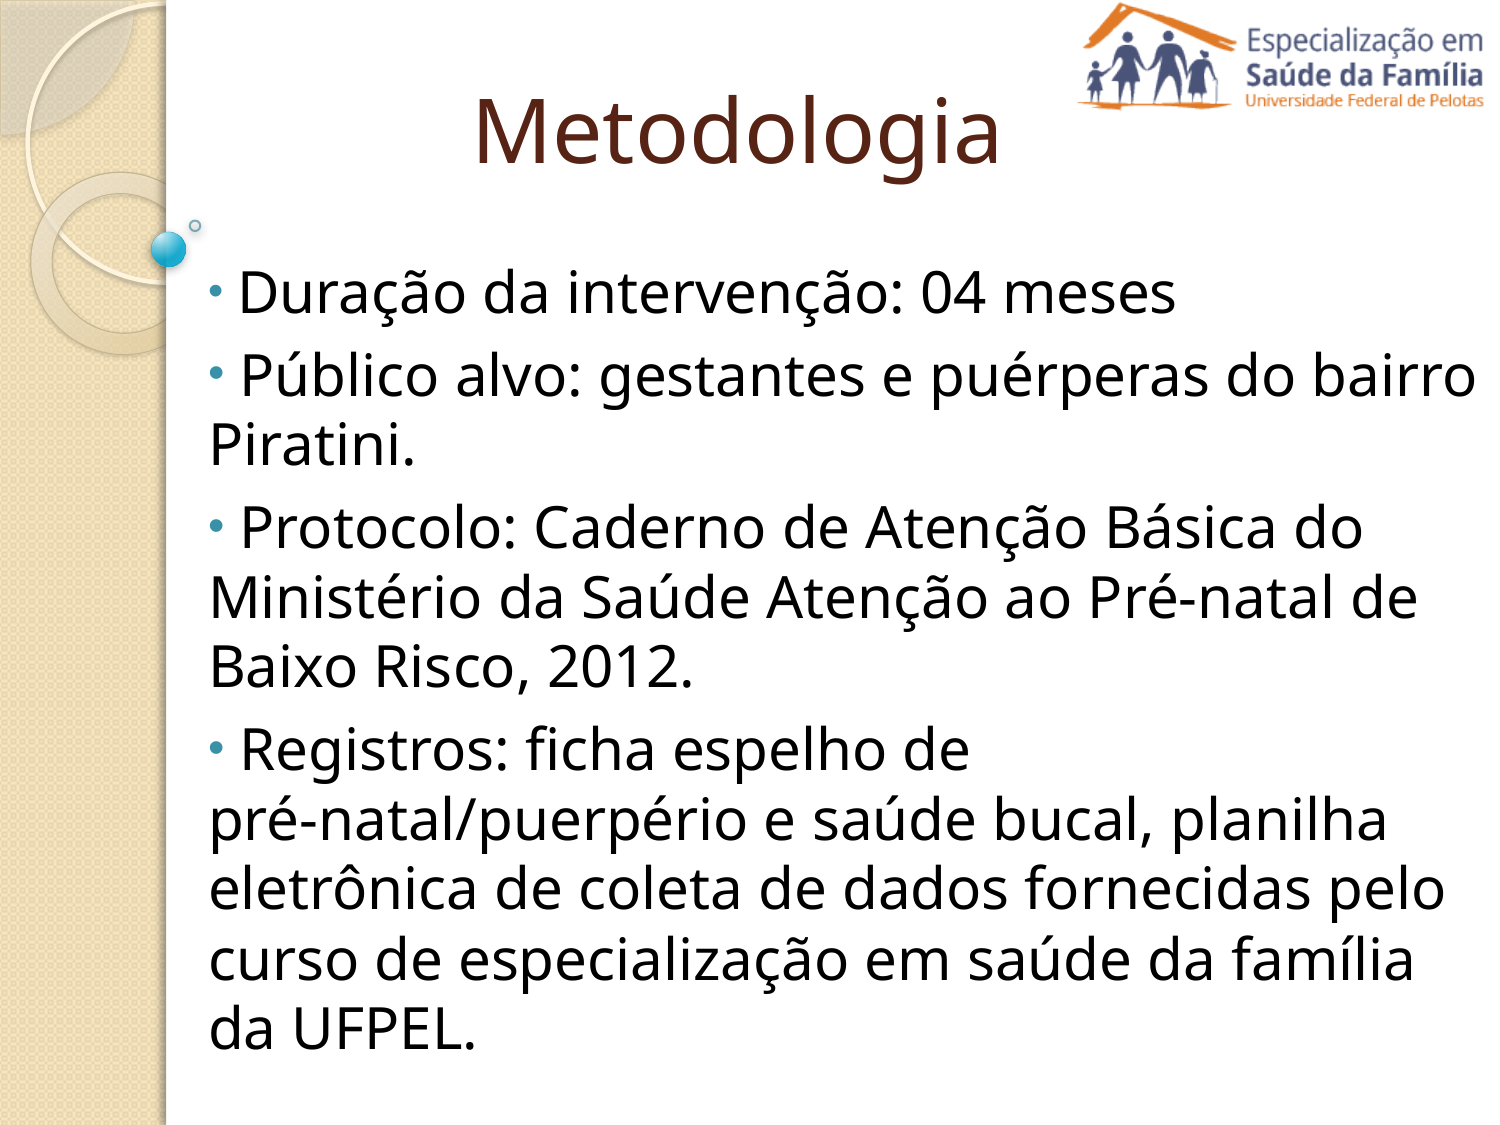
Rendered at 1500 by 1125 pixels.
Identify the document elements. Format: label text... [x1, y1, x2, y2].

subtitle Duração da intervenção: 04 meses Público alvo: gestantes e puérperas do bairro Piratini. Protocolo: Caderno de Atenção Básica do Ministério da Saúde Atenção ao Pré-natal de Baixo Risco, 2012. Registros: ficha espelho de pré-natal/puerpério e saúde bucal, planilha eletrônica de coleta de dados fornecidas pelo curso de especialização em saúde da família da UFPEL. [188, 255, 1500, 1094]
title Metodologia [100, 0, 1376, 190]
picture [1066, 0, 1500, 118]
